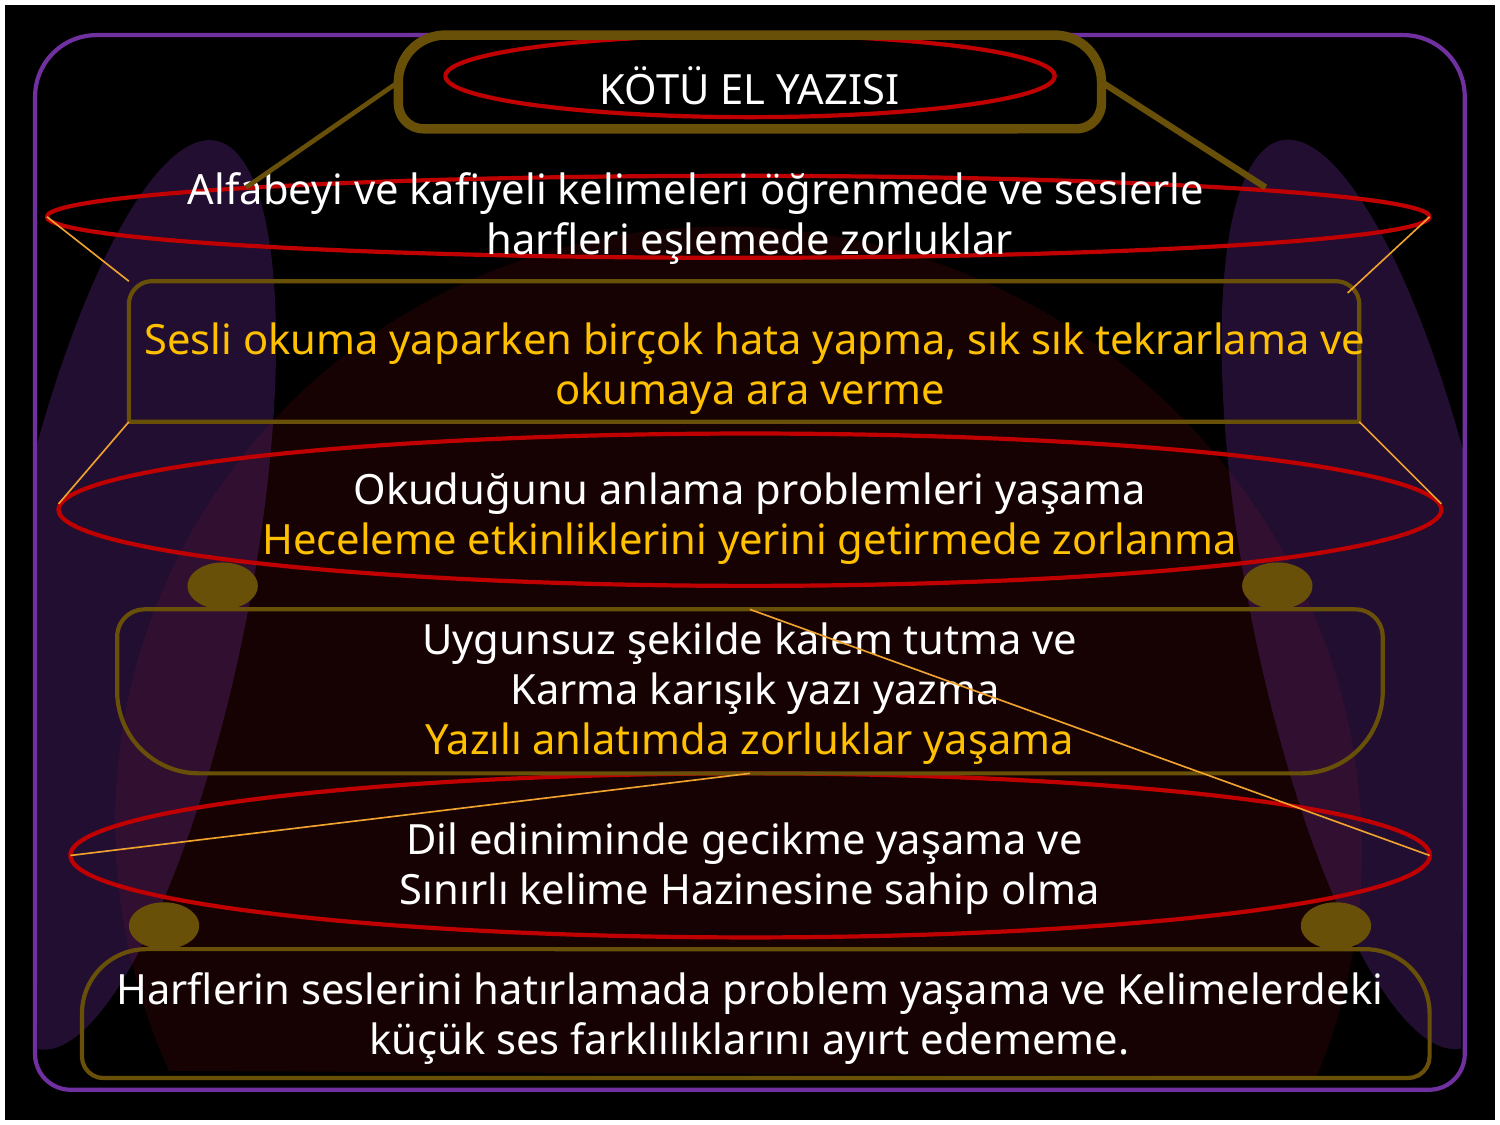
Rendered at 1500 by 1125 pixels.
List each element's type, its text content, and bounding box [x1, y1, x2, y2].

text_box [1382, 691, 1430, 856]
text_box KÖTÜ EL YAZISI Alfabeyi ve kafiyeli kelimeleri öğrenmede ve seslerle harfleri eşlemede zorluklar Sesli okuma yaparken birçok hata yapma, sık sık tekrarlama ve okumaya ara verme Okuduğunu anlama problemleri yaşama Heceleme etkinliklerini yerini getirmede zorlanma Uygunsuz şekilde kalem tutma ve Karma karışık yazı yazma Yazılı anlatımda zorluklar yaşama Dil ediniminde gecikme yaşama ve Sınırlı kelime Hazinesine sahip olma Harflerin seslerini hatırlamada problem yaşama ve Kelimelerdeki küçük ses farklılıklarını ayırt edememe. [58, 4, 1442, 1071]
text_box [1298, 900, 1374, 952]
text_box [1347, 216, 1430, 294]
text_box [85, 1071, 1427, 1081]
text_box [32, 46, 1467, 1092]
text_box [46, 216, 130, 282]
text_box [245, 81, 399, 188]
text_box [1240, 560, 1315, 612]
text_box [52, 427, 136, 499]
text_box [1101, 81, 1266, 188]
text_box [69, 691, 118, 856]
text_box [185, 560, 260, 612]
text_box [0, 0, 1500, 1125]
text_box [1359, 421, 1442, 505]
text_box [126, 900, 202, 952]
